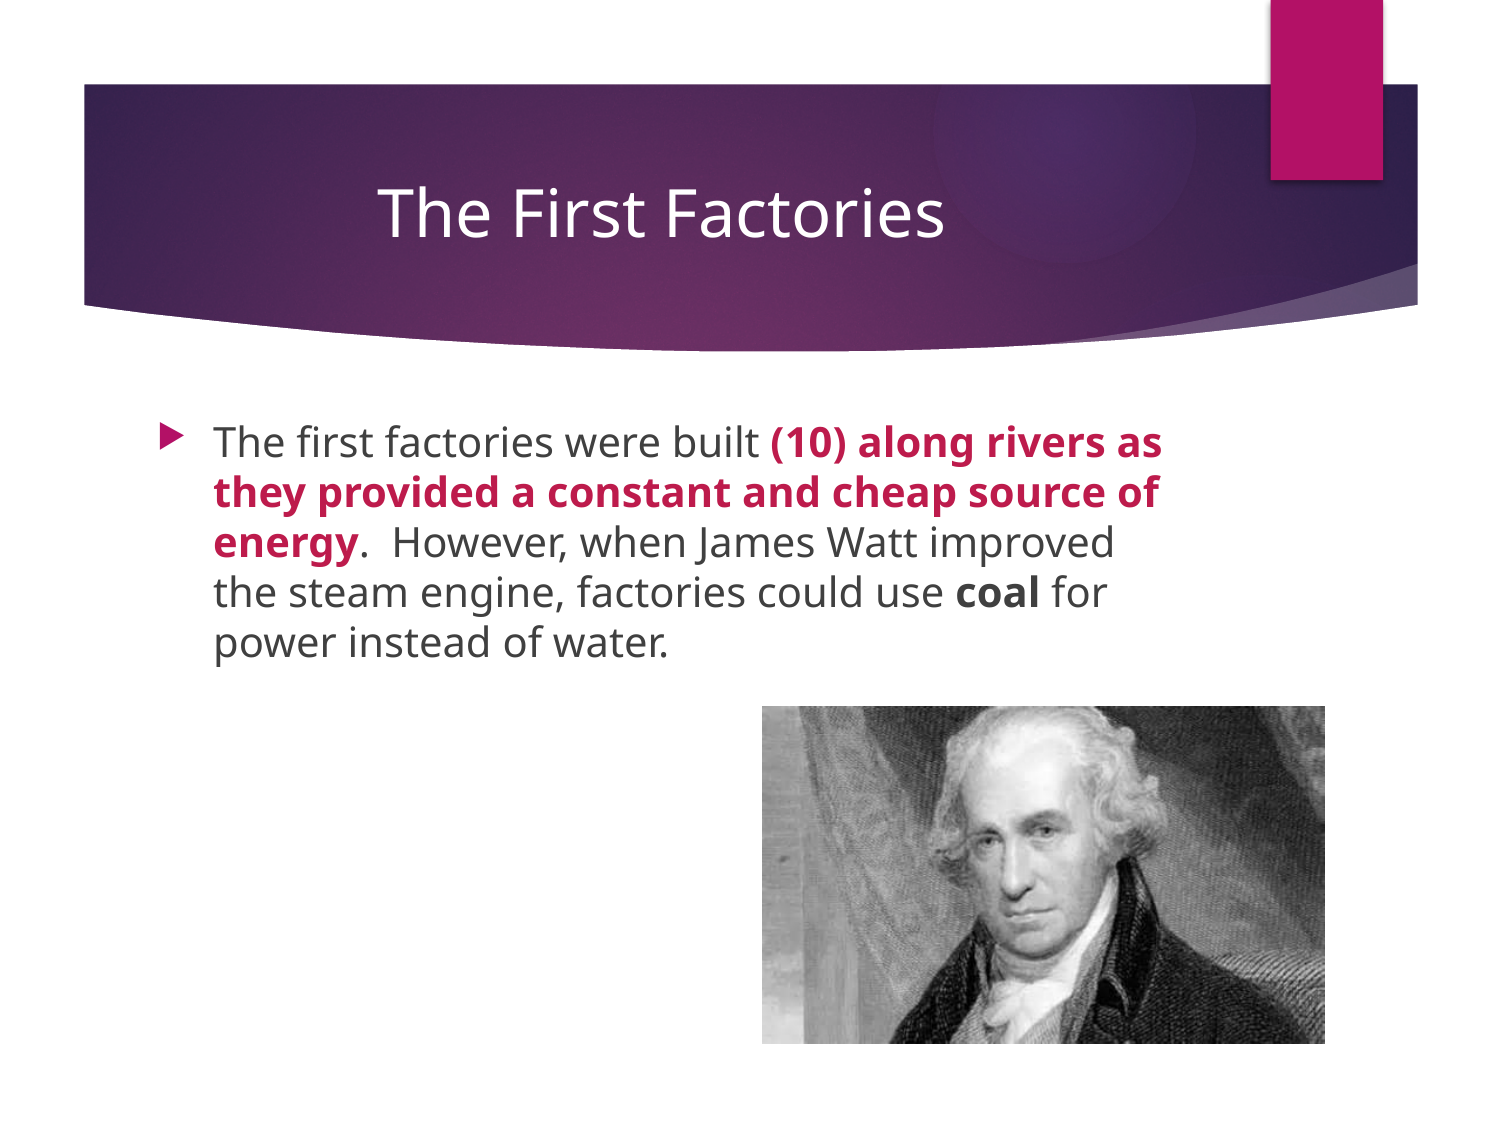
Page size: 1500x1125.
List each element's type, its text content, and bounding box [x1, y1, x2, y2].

title The First Factories [142, 152, 1183, 269]
picture [762, 705, 1326, 1044]
list The first factories were built (10) along rivers as they provided a constant and cheap source of energy. However, when James Watt improved the steam engine, factories could use coal for power instead of water. [141, 408, 1183, 988]
